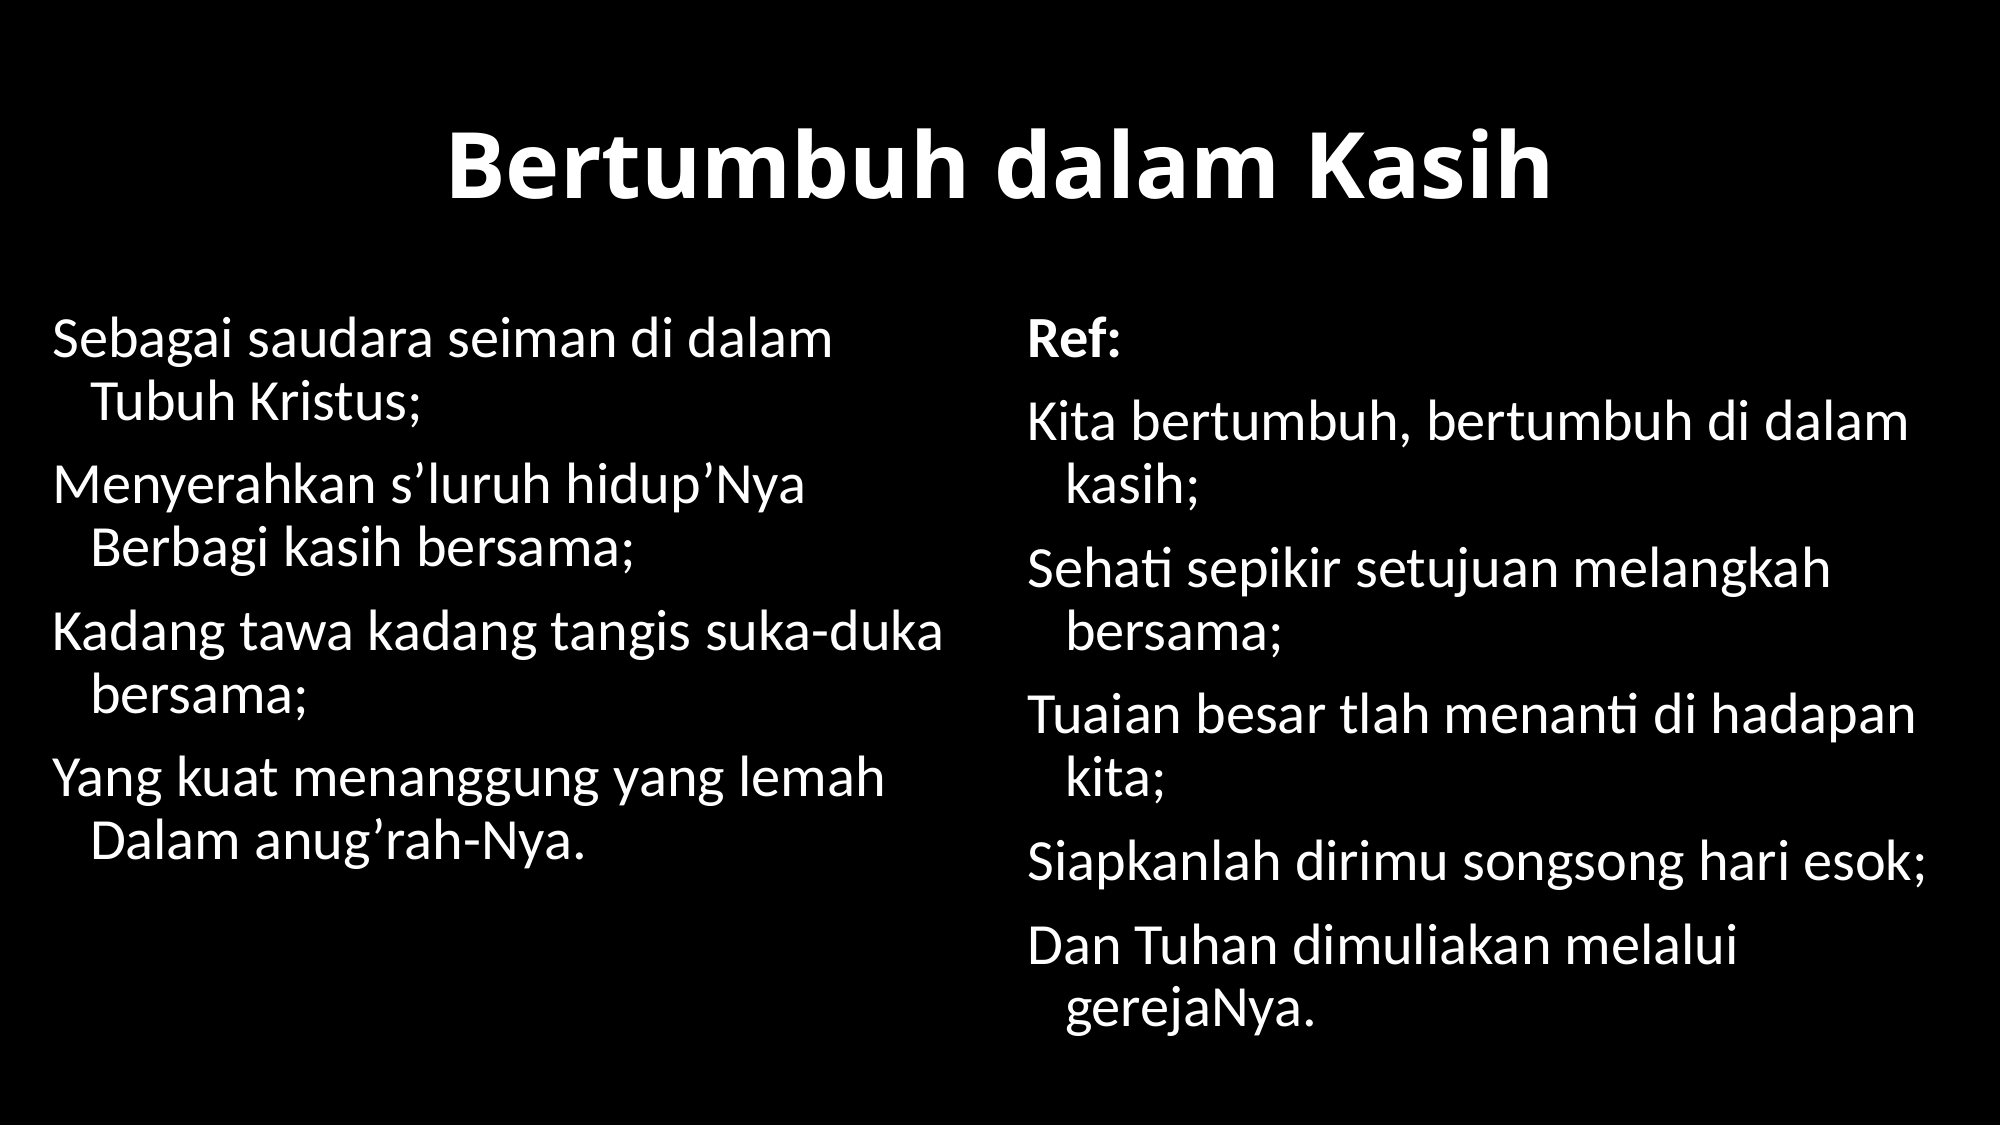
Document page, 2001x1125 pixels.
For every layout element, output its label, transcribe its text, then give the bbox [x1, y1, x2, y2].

title Bertumbuh dalam Kasih [137, 59, 1863, 278]
list Sebagai saudara seiman di dalam Tubuh Kristus; Menyerahkan s’luruh hidup’Nya Berbagi kasih bersama; Kadang tawa kadang tangis suka-duka bersama; Yang kuat menanggung yang lemah Dalam anug’rah-Nya. [37, 299, 988, 1088]
list Ref: Kita bertumbuh, bertumbuh di dalam kasih; Sehati sepikir setujuan melangkah bersama; Tuaian besar tlah menanti di hadapan kita; Siapkanlah dirimu songsong hari esok; Dan Tuhan dimuliakan melalui gerejaNya. [1012, 299, 1963, 1088]
